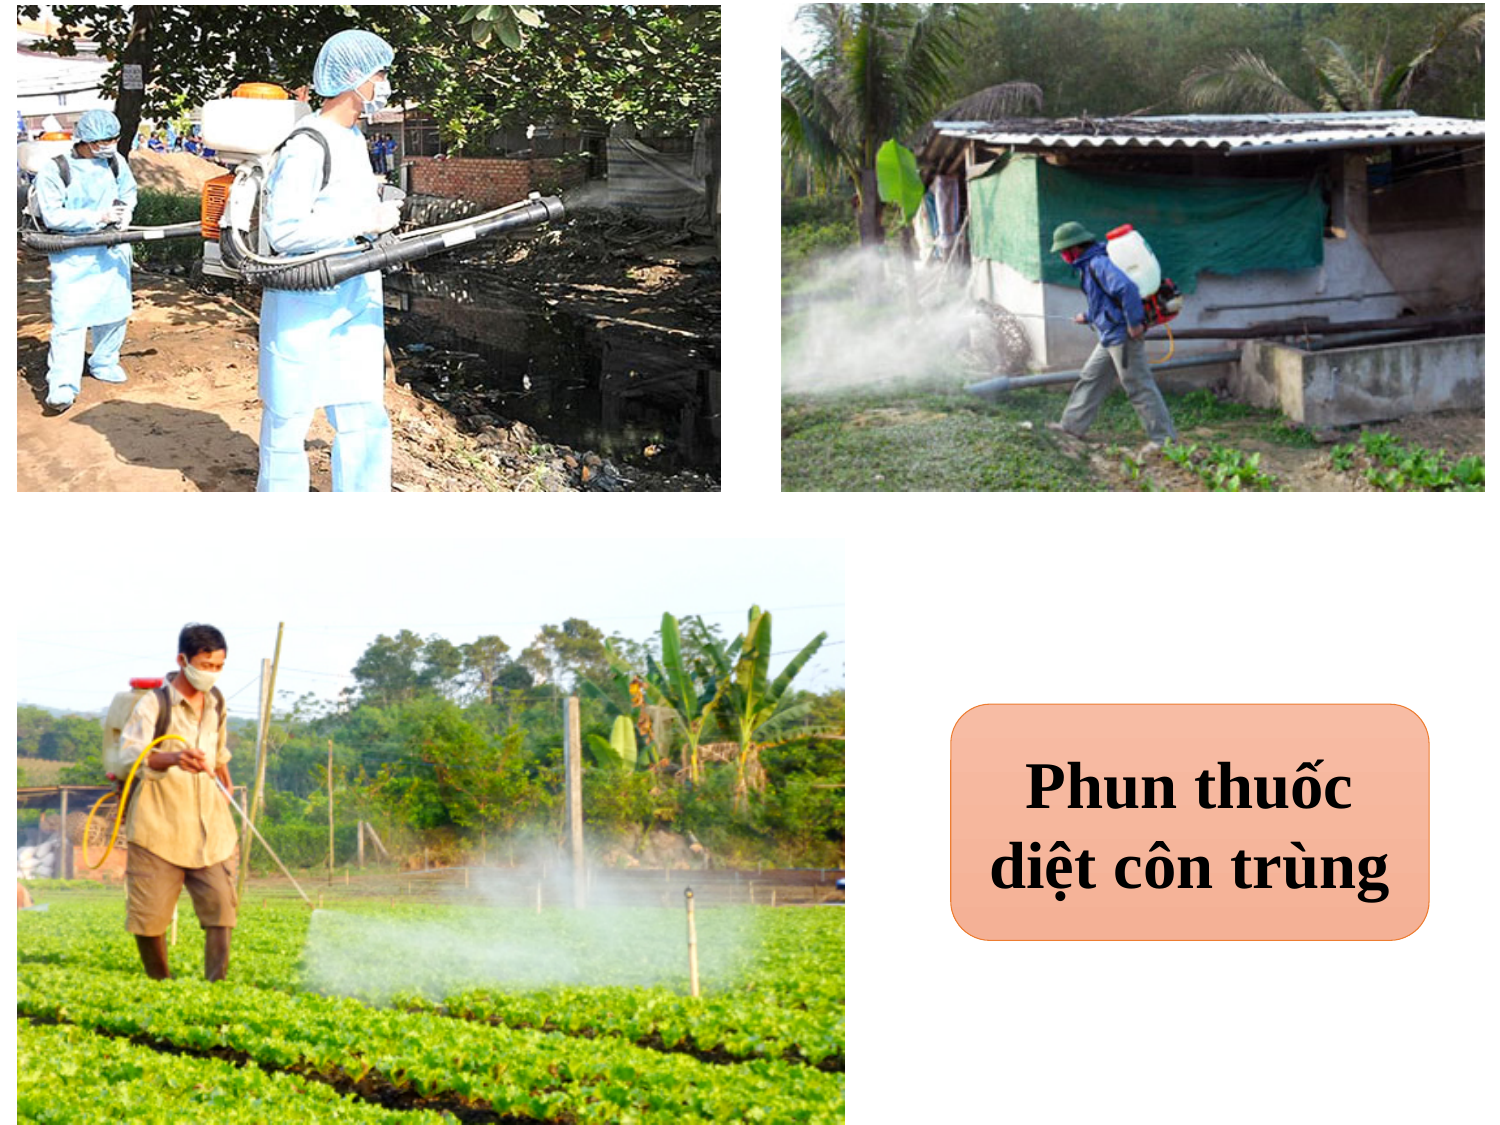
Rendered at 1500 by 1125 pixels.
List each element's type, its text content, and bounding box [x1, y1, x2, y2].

picture [17, 5, 721, 492]
picture [17, 538, 845, 1125]
text_box Phun thuốc diệt côn trùng [950, 703, 1430, 941]
picture [781, 3, 1485, 492]
